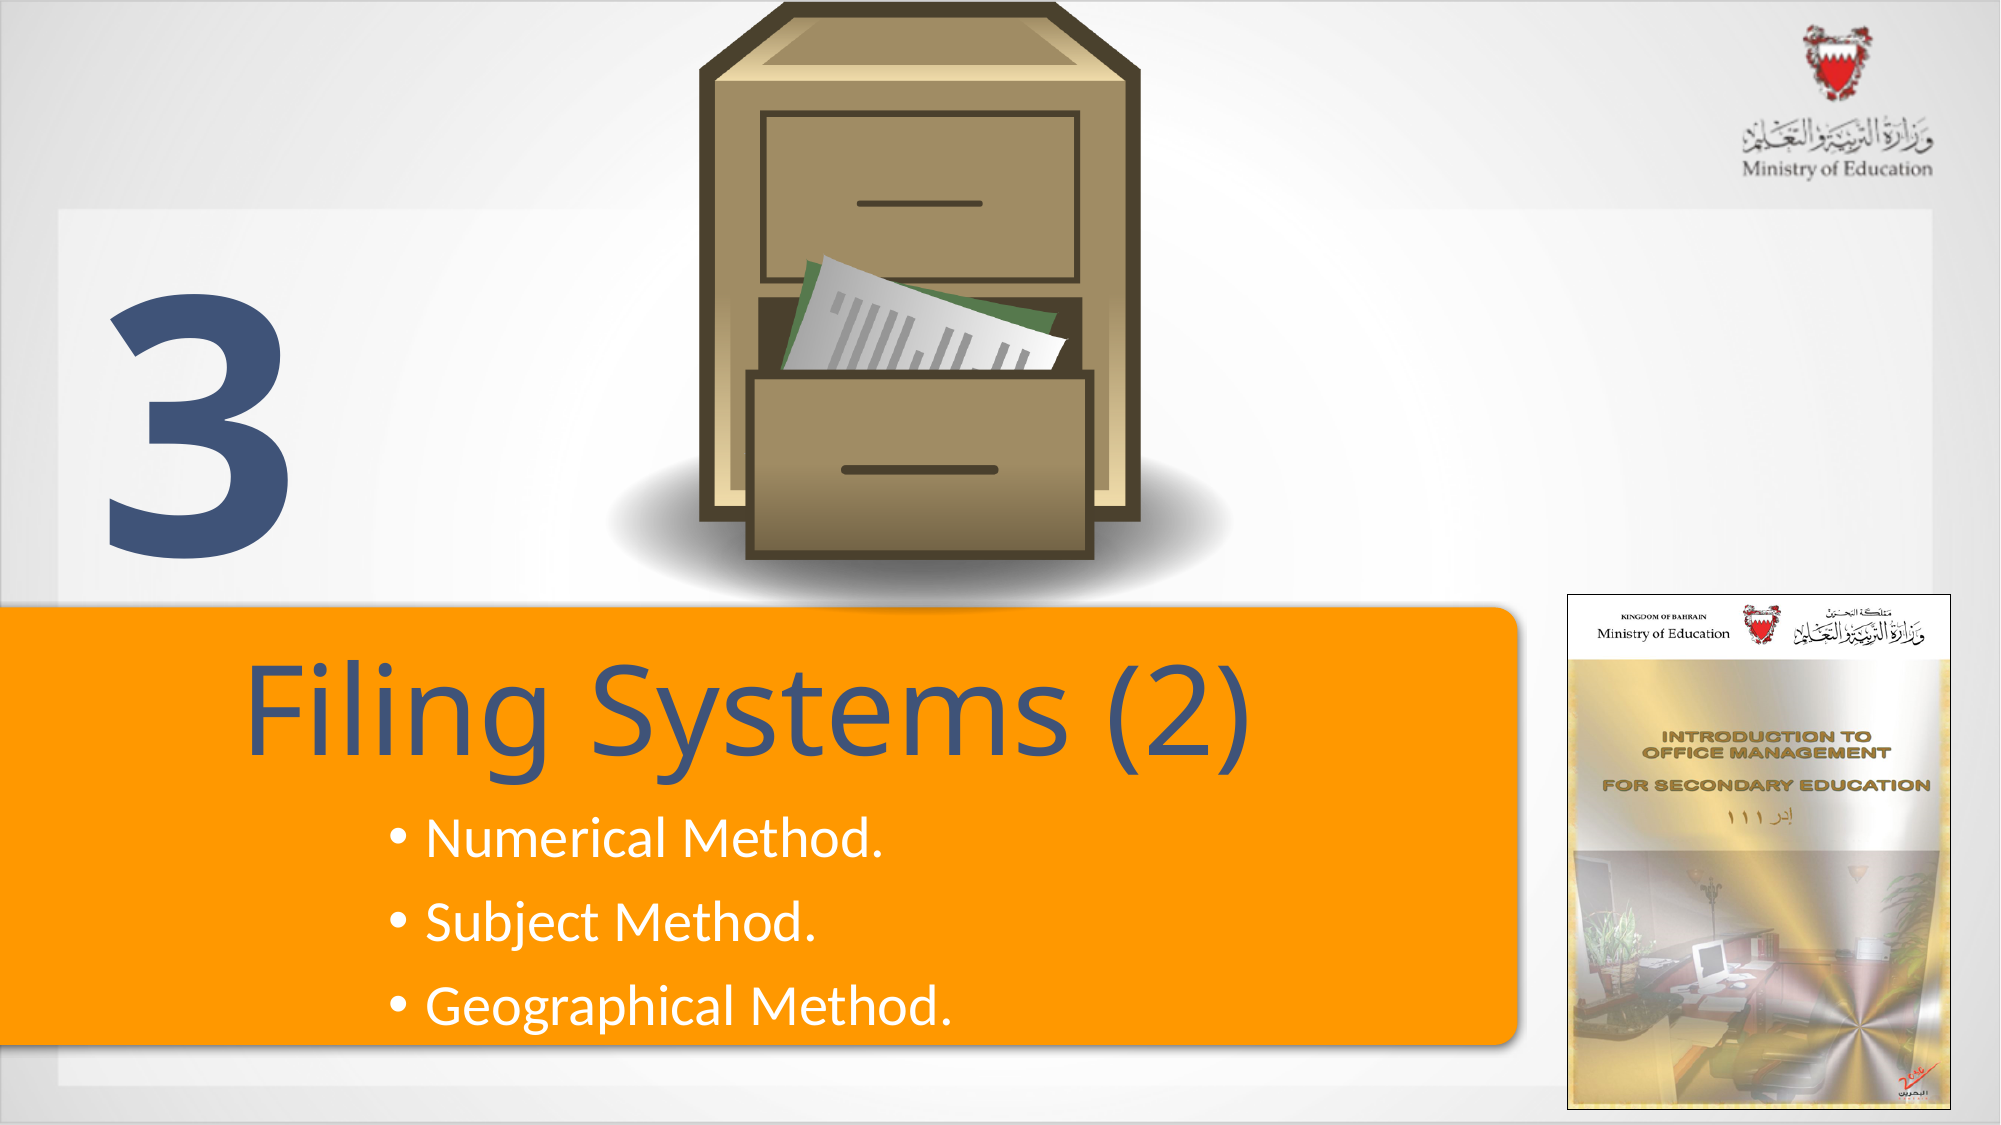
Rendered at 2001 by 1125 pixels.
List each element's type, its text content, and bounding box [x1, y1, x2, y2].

text_box Numerical Method. Subject Method. Geographical Method. [373, 792, 1567, 922]
text_box [0, 607, 1518, 1045]
text_box Filing Systems (2) [22, 607, 1471, 798]
text_box 3 [80, 128, 439, 607]
picture [0, 0, 2001, 1125]
